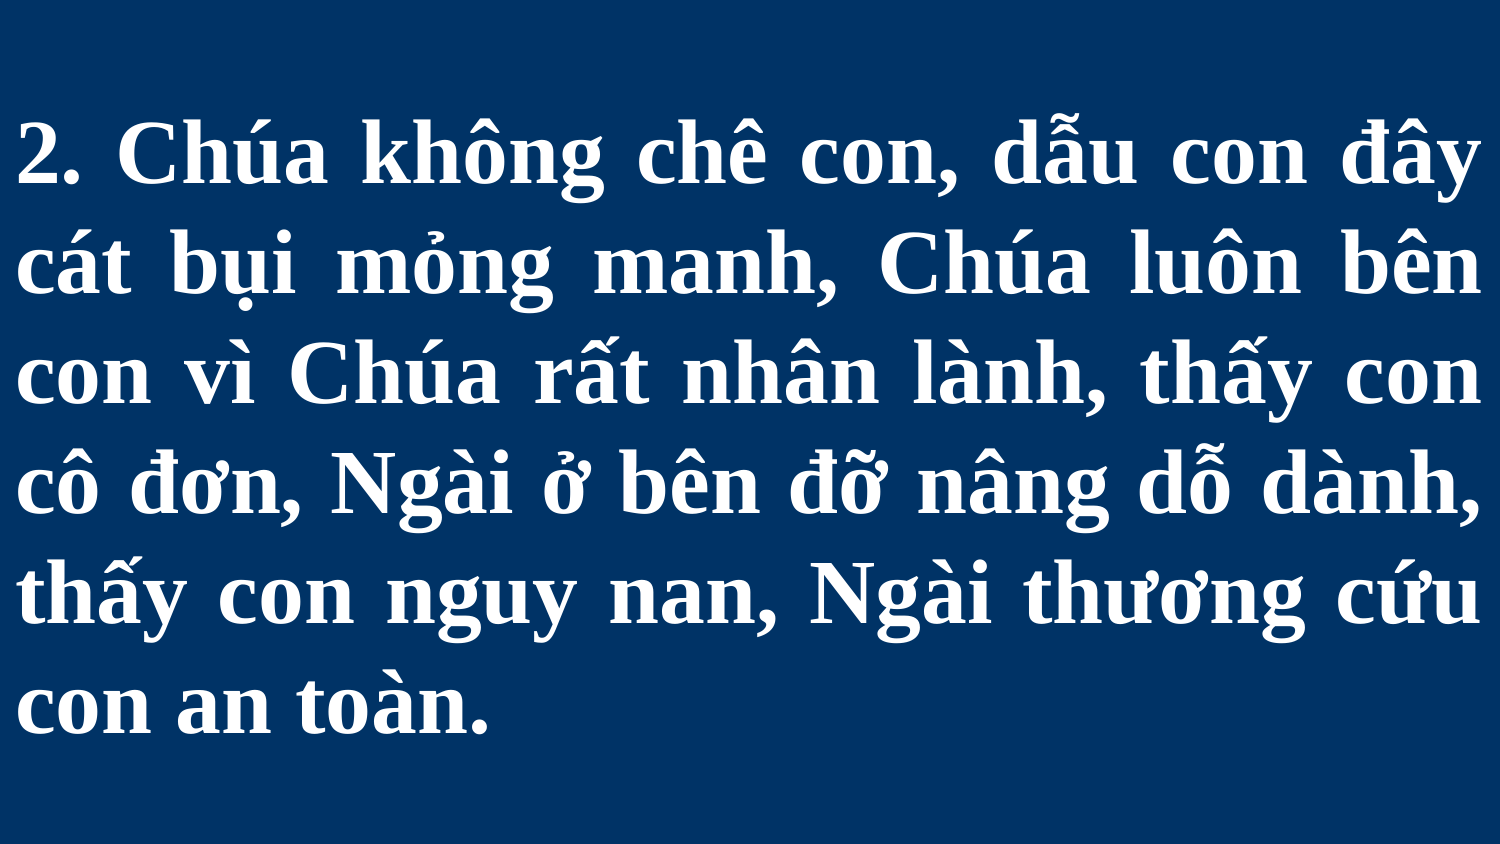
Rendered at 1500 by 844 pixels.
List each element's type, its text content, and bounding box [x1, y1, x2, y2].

title 2. Chúa không chê con, dẫu con đây cát bụi mỏng manh, Chúa luôn bên con vì Chúa rất nhân lành, thấy con cô đơn, Ngài ở bên đỡ nâng dỗ dành, thấy con nguy nan, Ngài thương cứu con an toàn. [0, 0, 1500, 844]
